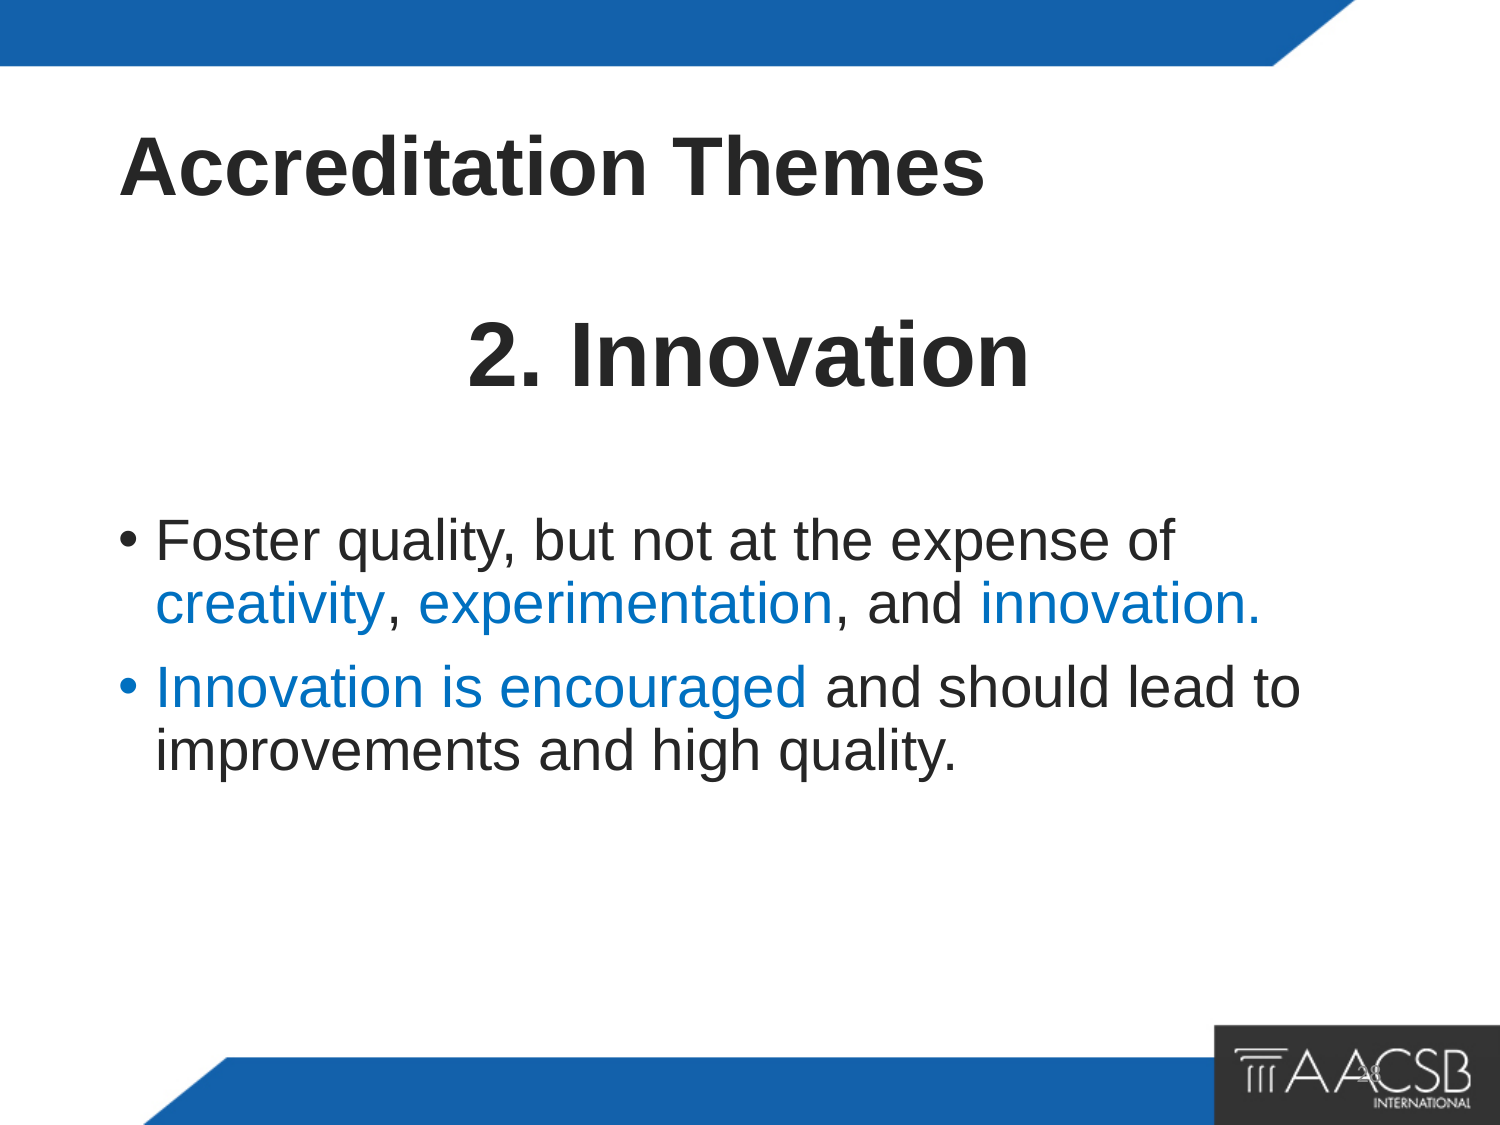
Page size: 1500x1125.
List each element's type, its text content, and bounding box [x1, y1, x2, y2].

picture [0, 0, 1500, 1125]
title Accreditation Themes [103, 59, 1397, 278]
slide_number 28 [1059, 1042, 1397, 1103]
list 2. Innovation Foster quality, but not at the expense of creativity, experimentation, and innovation. Innovation is encouraged and should lead to improvements and high quality. [103, 299, 1397, 1014]
